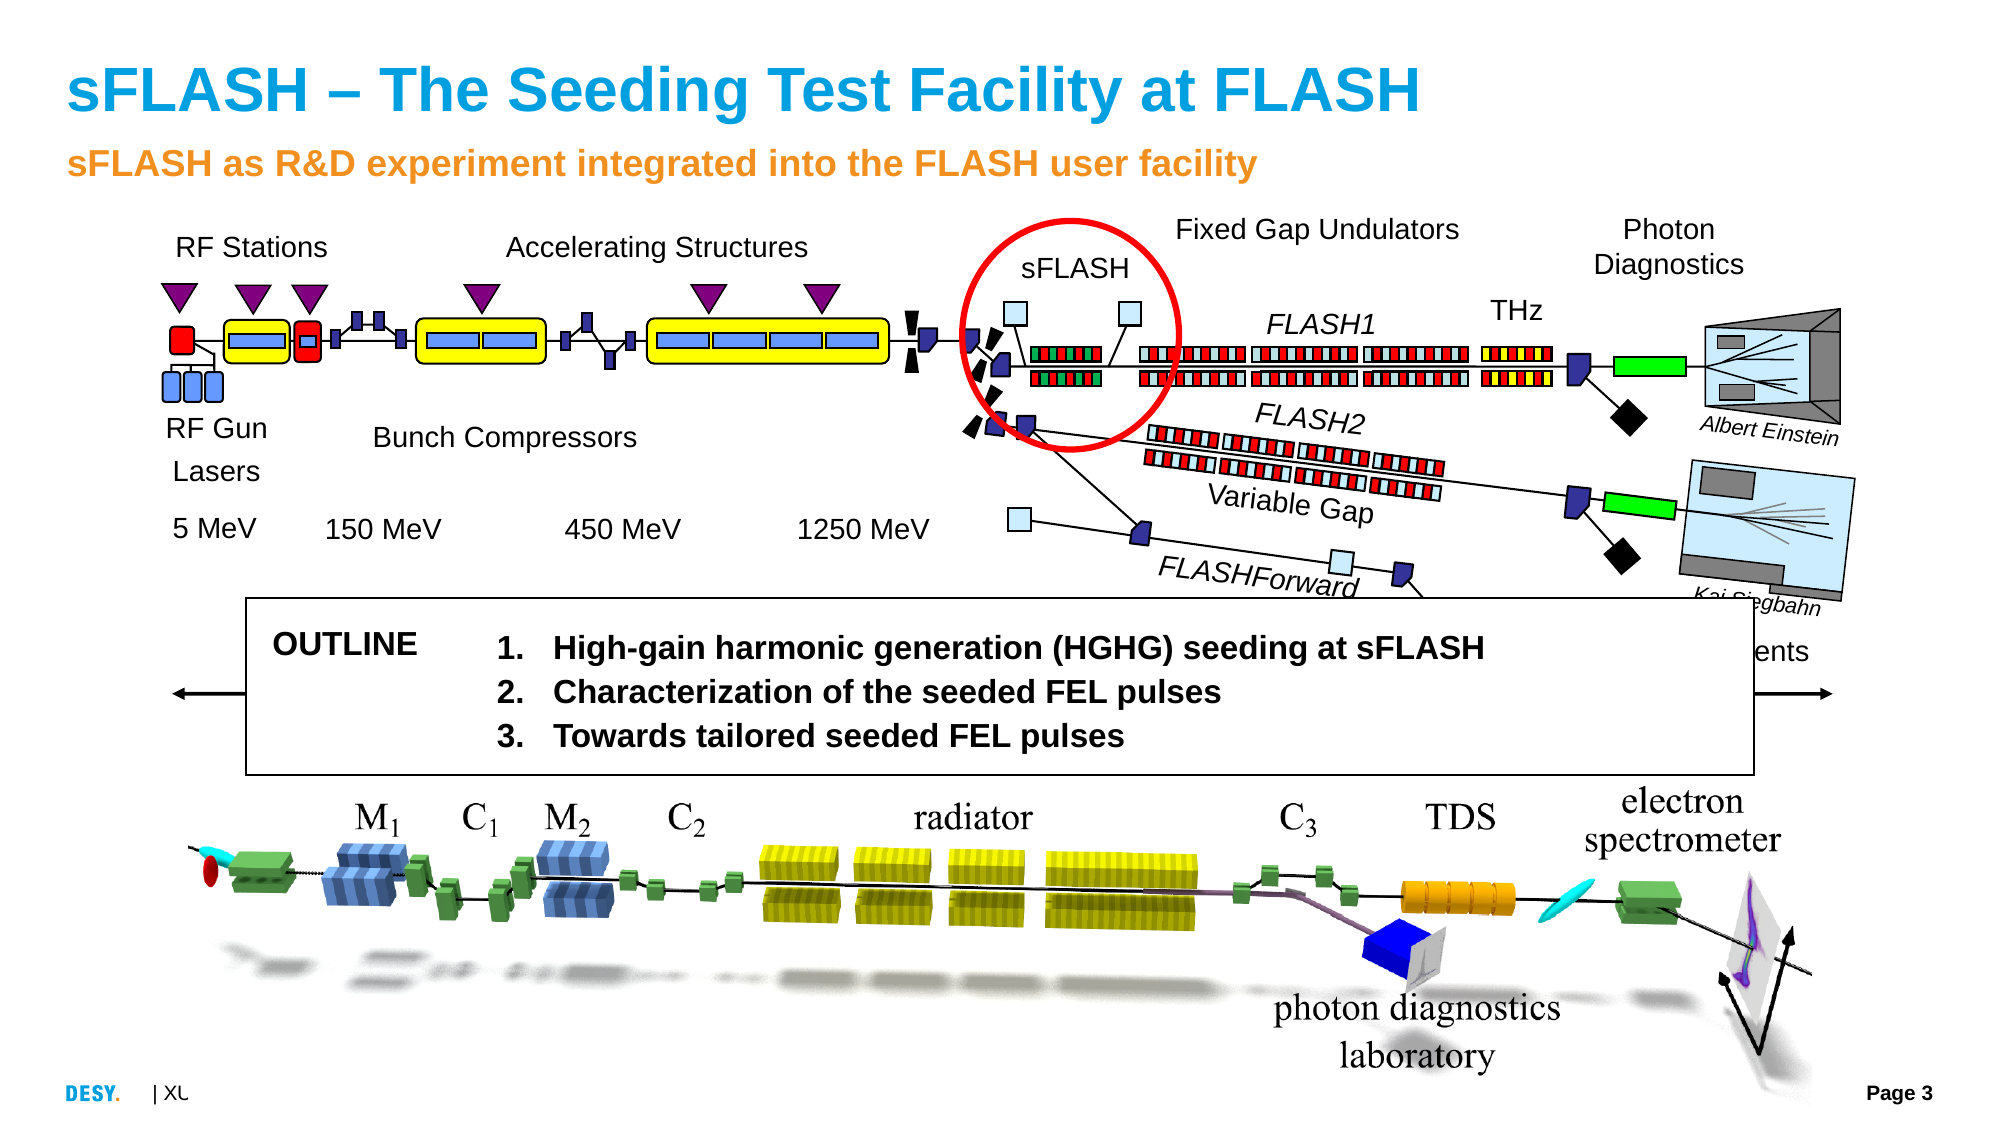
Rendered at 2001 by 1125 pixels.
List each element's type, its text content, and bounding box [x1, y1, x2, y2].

picture [188, 786, 1812, 1106]
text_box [123, 203, 1877, 728]
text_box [245, 597, 1754, 776]
footer | XUV Seeding and Slice-Resolved Diagnostic at sFLASH | Christoph Lechner | 13.06.2018 [152, 1079, 1697, 1112]
title sFLASH – The Seeding Test Facility at FLASH [66, 57, 1933, 132]
list sFLASH as R&D experiment integrated into the FLASH user facility [66, 134, 1933, 197]
